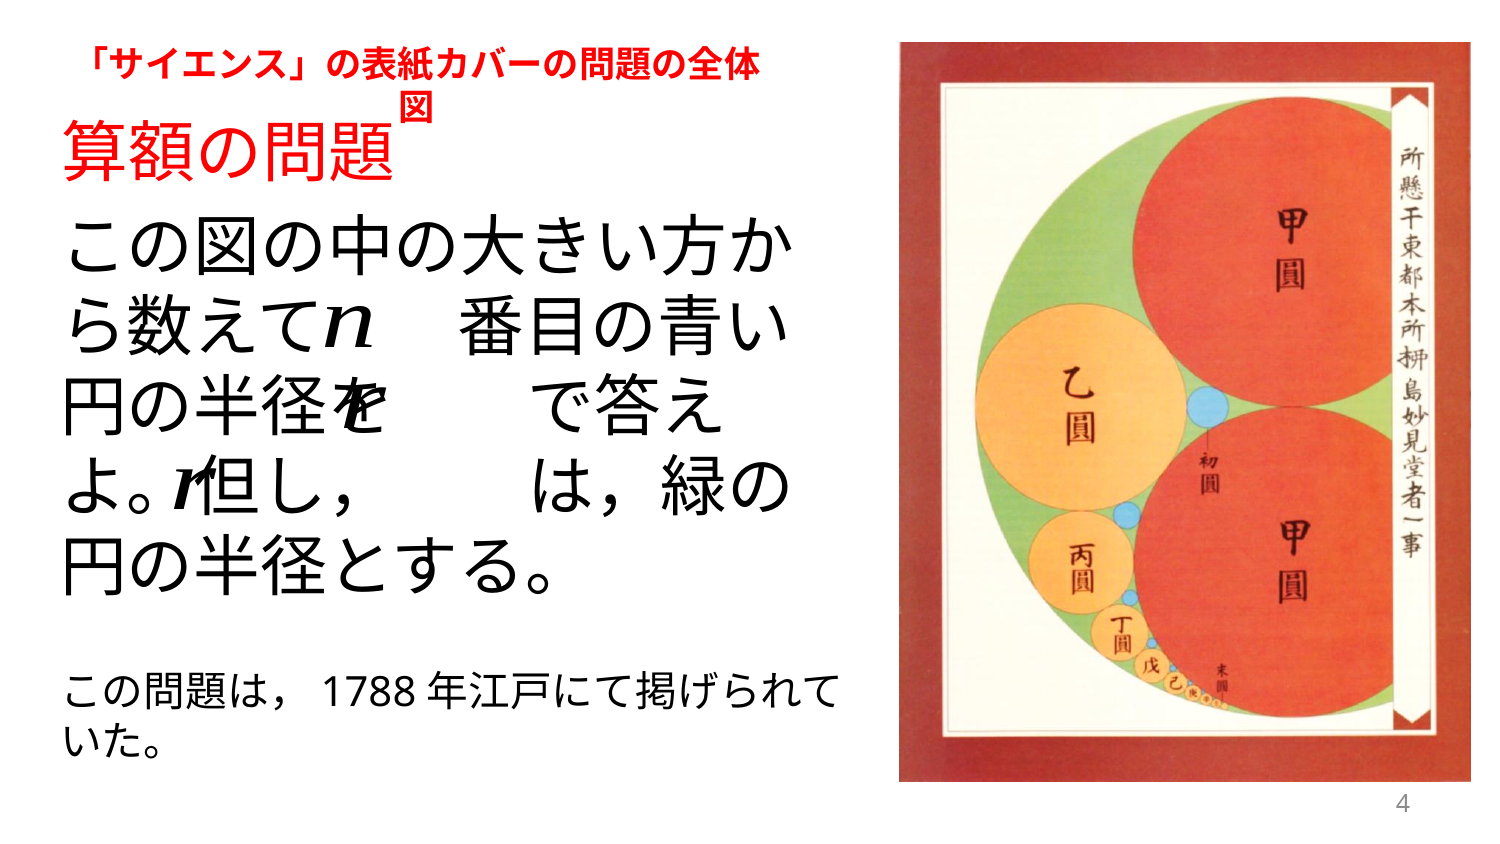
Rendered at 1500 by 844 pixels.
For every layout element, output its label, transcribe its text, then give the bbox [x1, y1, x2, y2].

text_box 算額の問題 [47, 102, 411, 197]
title 「サイエンス」の表紙カバーの問題の全体図 [45, 33, 788, 137]
text_box この図の中の大きい方から数えて 番目の青い円の半径を で答えよ。但し， は，緑の円の半径とする。 [45, 196, 811, 612]
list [899, 42, 1471, 783]
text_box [304, 289, 398, 370]
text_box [151, 451, 243, 525]
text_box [321, 370, 413, 444]
slide_number 4 [1074, 791, 1425, 827]
text_box この問題は，1788年江戸にて掲げられていた。 [45, 657, 881, 773]
